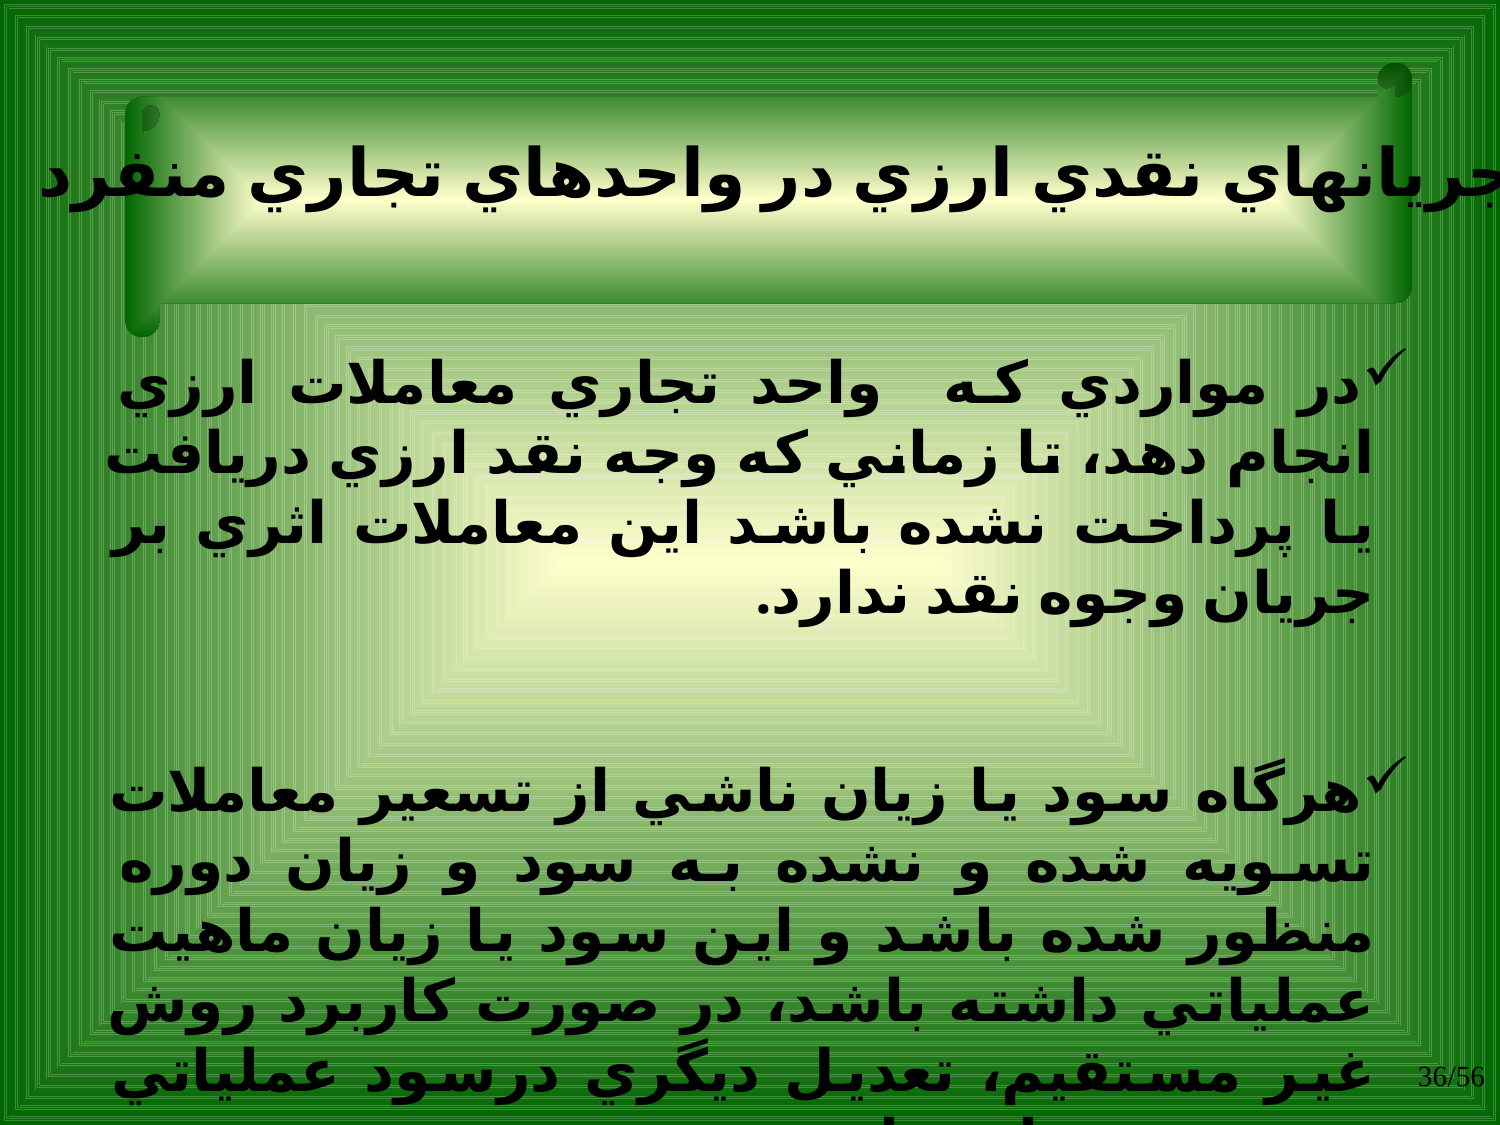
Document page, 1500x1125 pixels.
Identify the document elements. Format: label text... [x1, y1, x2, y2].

text_box در مواردي که واحد تجاري معاملات ارزي انجام دهد، تا زماني که وجه نقد ارزي دريافت يا پرداخت نشده باشد اين معاملات اثري بر جريان وجوه نقد ندارد. هرگاه سود يا زيان ناشي از تسعير معاملات تسويه شده و نشده به سود و زيان دوره منظور شده باشد و اين سود يا زيان ماهيت عملياتي داشته باشد، در صورت کاربرد روش غير مستقيم، تعديل ديگري درسود عملياتي ضرورت نخواهد داشت. [87, 337, 1425, 1125]
text_box جريانهاي نقدي ارزي در واحدهاي تجاري منفرد [124, 62, 1413, 338]
text_box 36/56 [1425, 1049, 1500, 1125]
